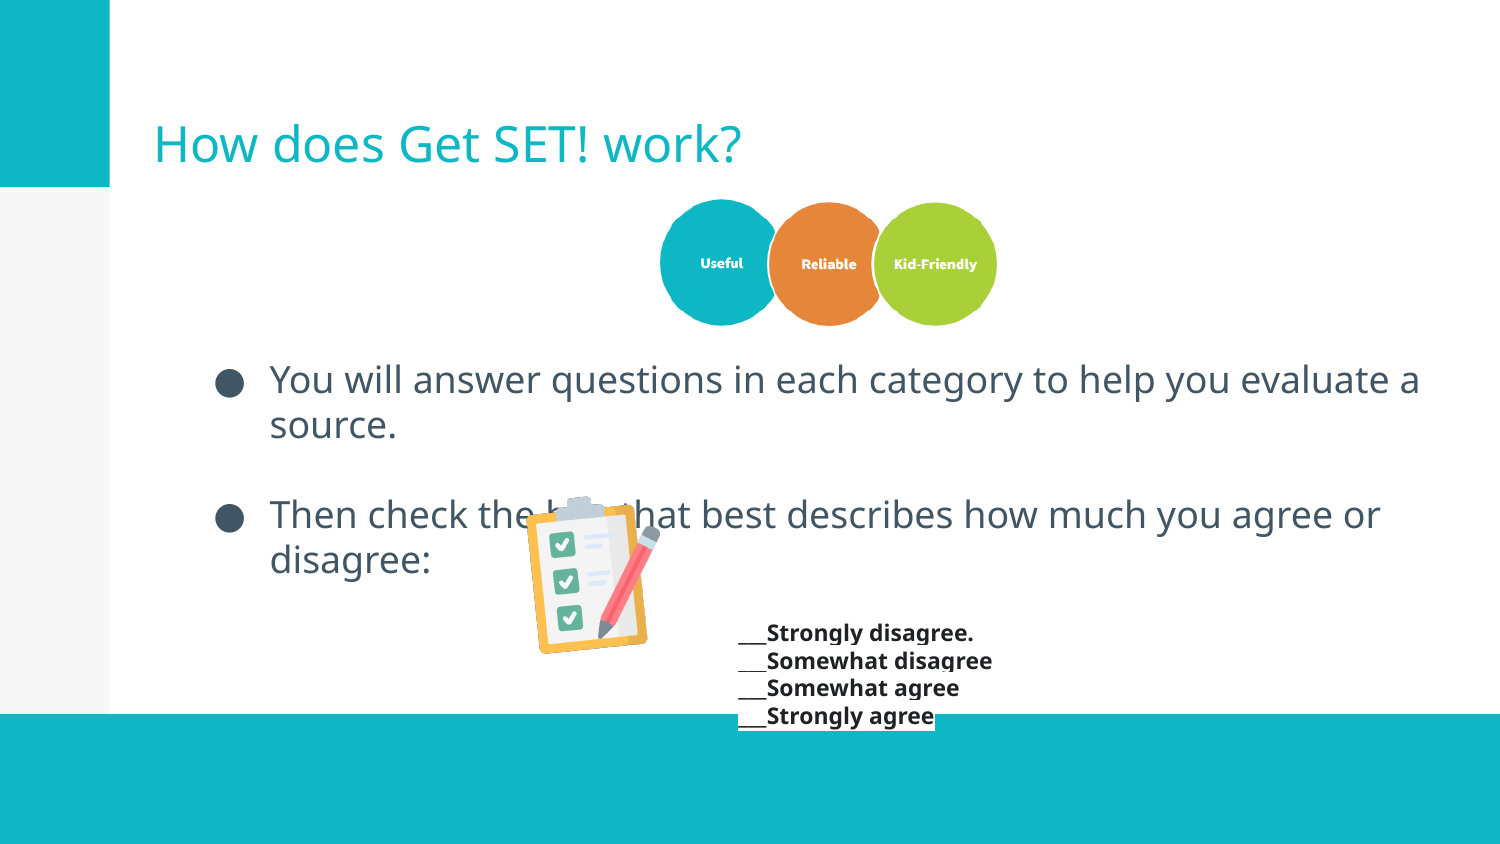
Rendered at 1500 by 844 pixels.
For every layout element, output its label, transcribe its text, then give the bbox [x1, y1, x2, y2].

title How does Get SET! work? [138, 0, 858, 188]
picture [650, 195, 1002, 334]
picture [515, 489, 681, 655]
text_box You will answer questions in each category to help you evaluate a source. Then check the box that best describes how much you agree or disagree: ___Strongly disagree. ___Somewhat disagree ___Somewhat agree ___Strongly agree [179, 341, 1474, 744]
